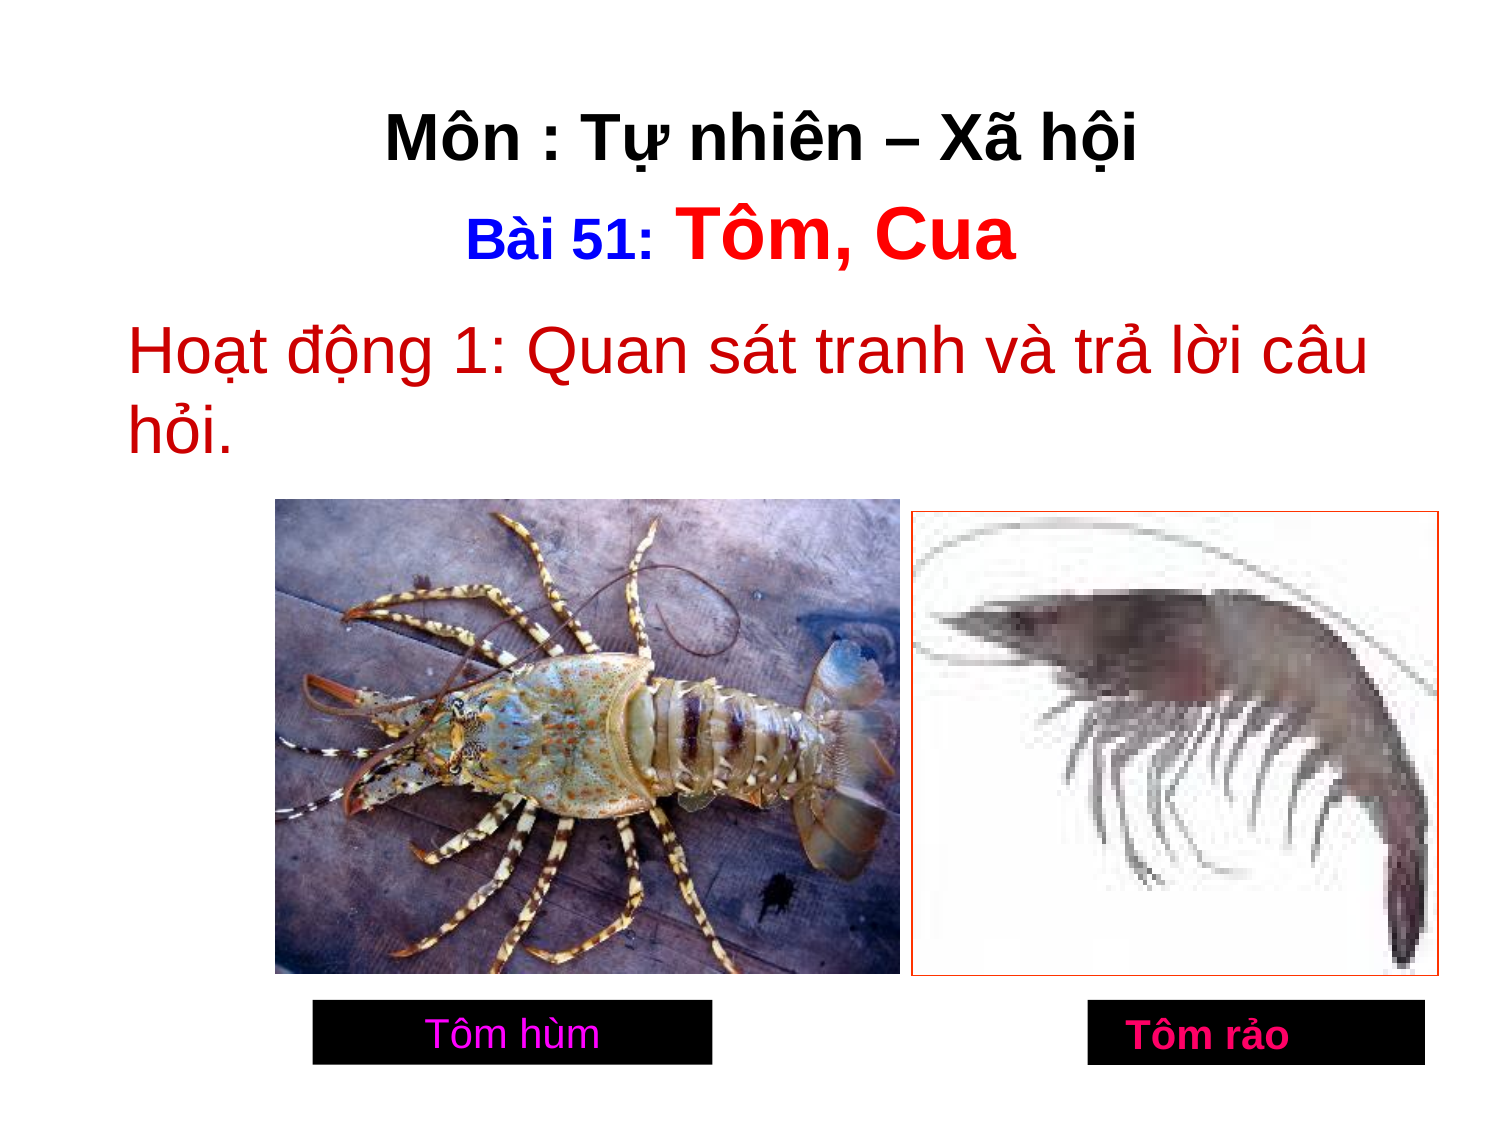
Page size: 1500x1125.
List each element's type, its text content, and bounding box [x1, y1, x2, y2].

picture [274, 499, 901, 974]
text_box Tôm rảo [1087, 999, 1425, 1065]
list Bài 51: Tôm, Cua [74, 187, 1426, 301]
picture [912, 512, 1438, 976]
text_box Tôm hùm [312, 999, 713, 1065]
title Môn : Tự nhiên – Xã hội [87, 0, 1438, 188]
text_box Hoạt động 1: Quan sát tranh và trả lời câu hỏi. [112, 299, 1438, 475]
